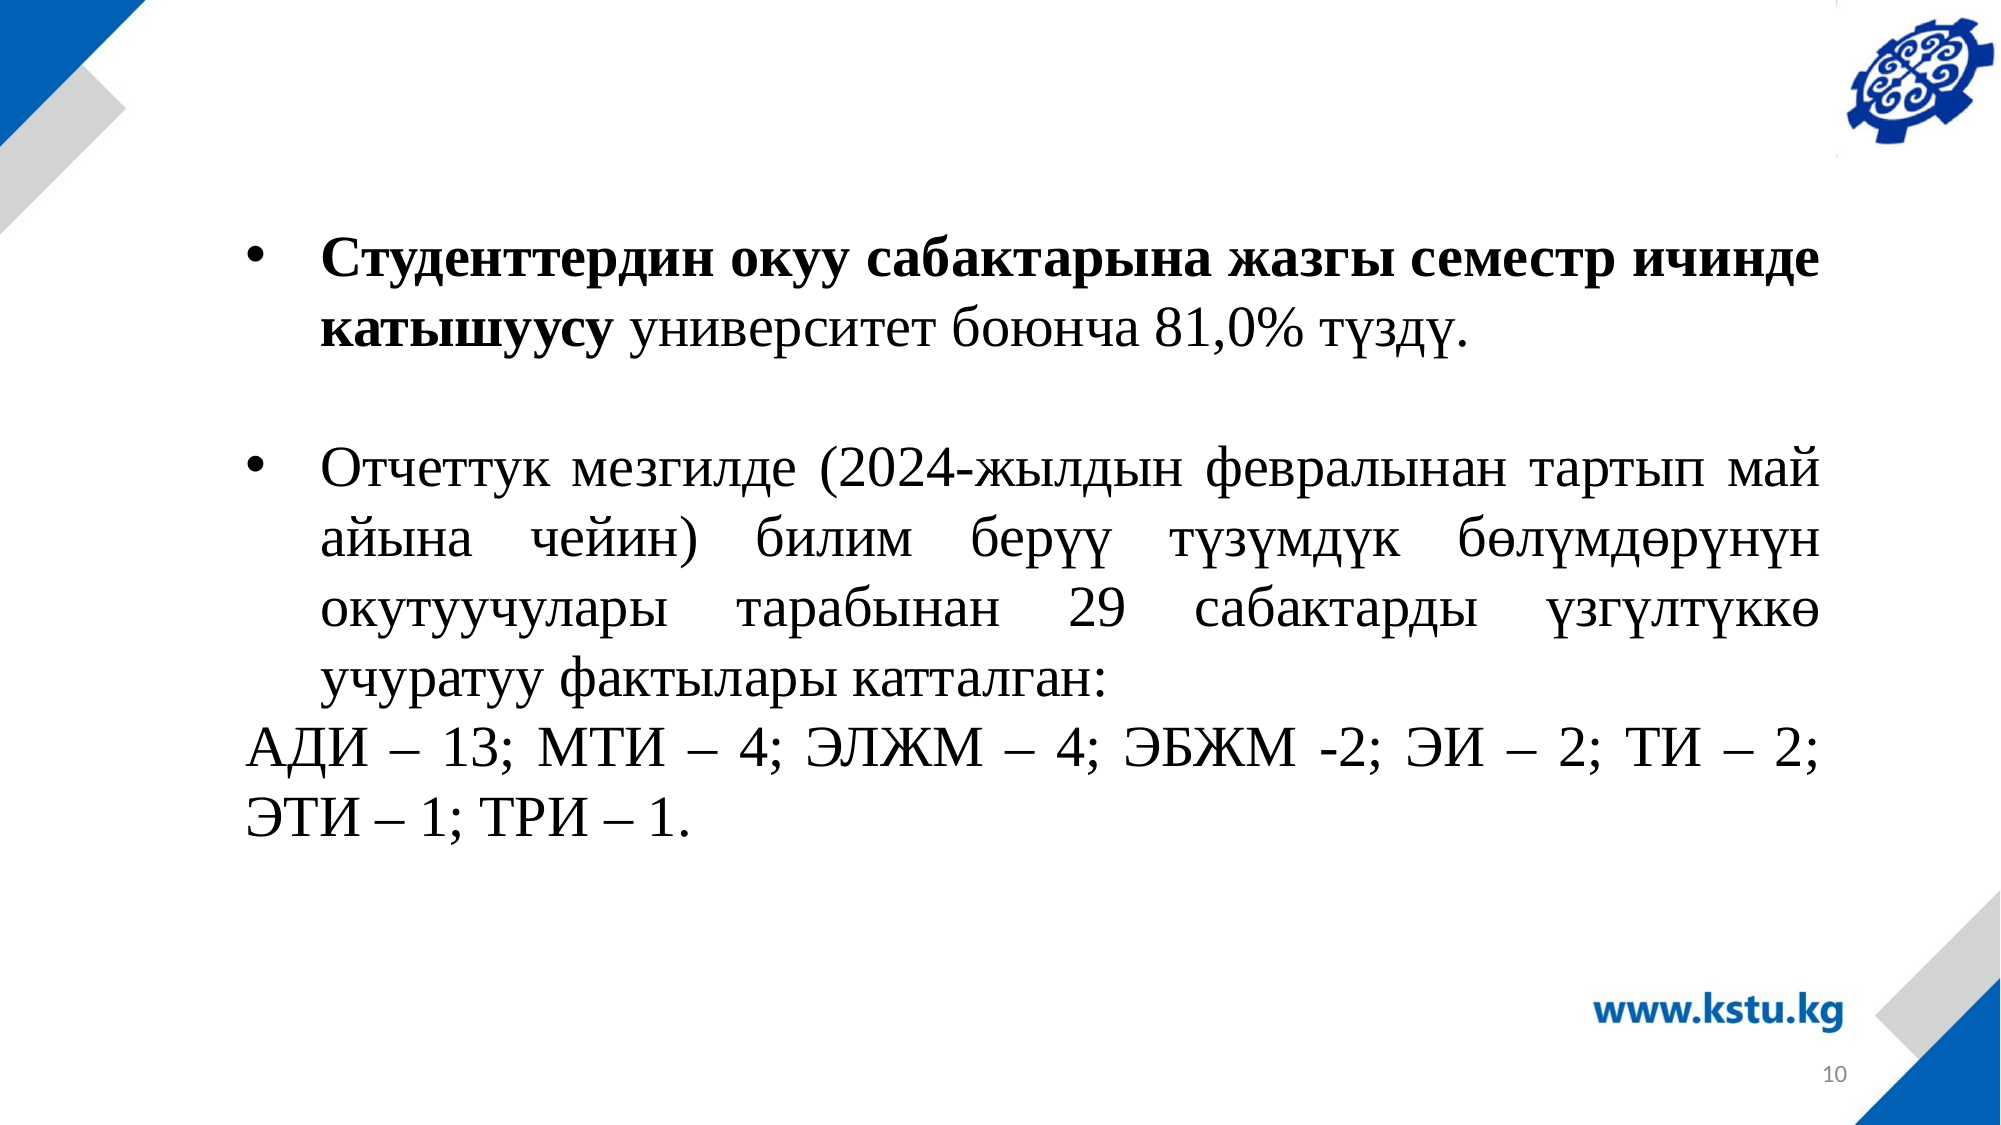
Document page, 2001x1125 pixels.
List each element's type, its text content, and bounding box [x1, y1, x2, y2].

picture [0, 0, 2001, 1125]
slide_number 10 [1412, 1042, 1863, 1103]
text_box Студенттердин окуу сабактарына жазгы семестр ичинде катышуусу университет боюнча 81,0% түздү. Отчеттук мезгилде (2024-жылдын февралынан тартып май айына чейин) билим берүү түзүмдүк бөлүмдөрүнүн окутуучулары тарабынан 29 сабактарды үзгүлтүккө учуратуу фактылары катталган: АДИ – 13; МТИ – 4; ЭЛЖМ – 4; ЭБЖМ -2; ЭИ – 2; ТИ – 2; ЭТИ – 1; ТРИ – 1. [230, 211, 1837, 856]
